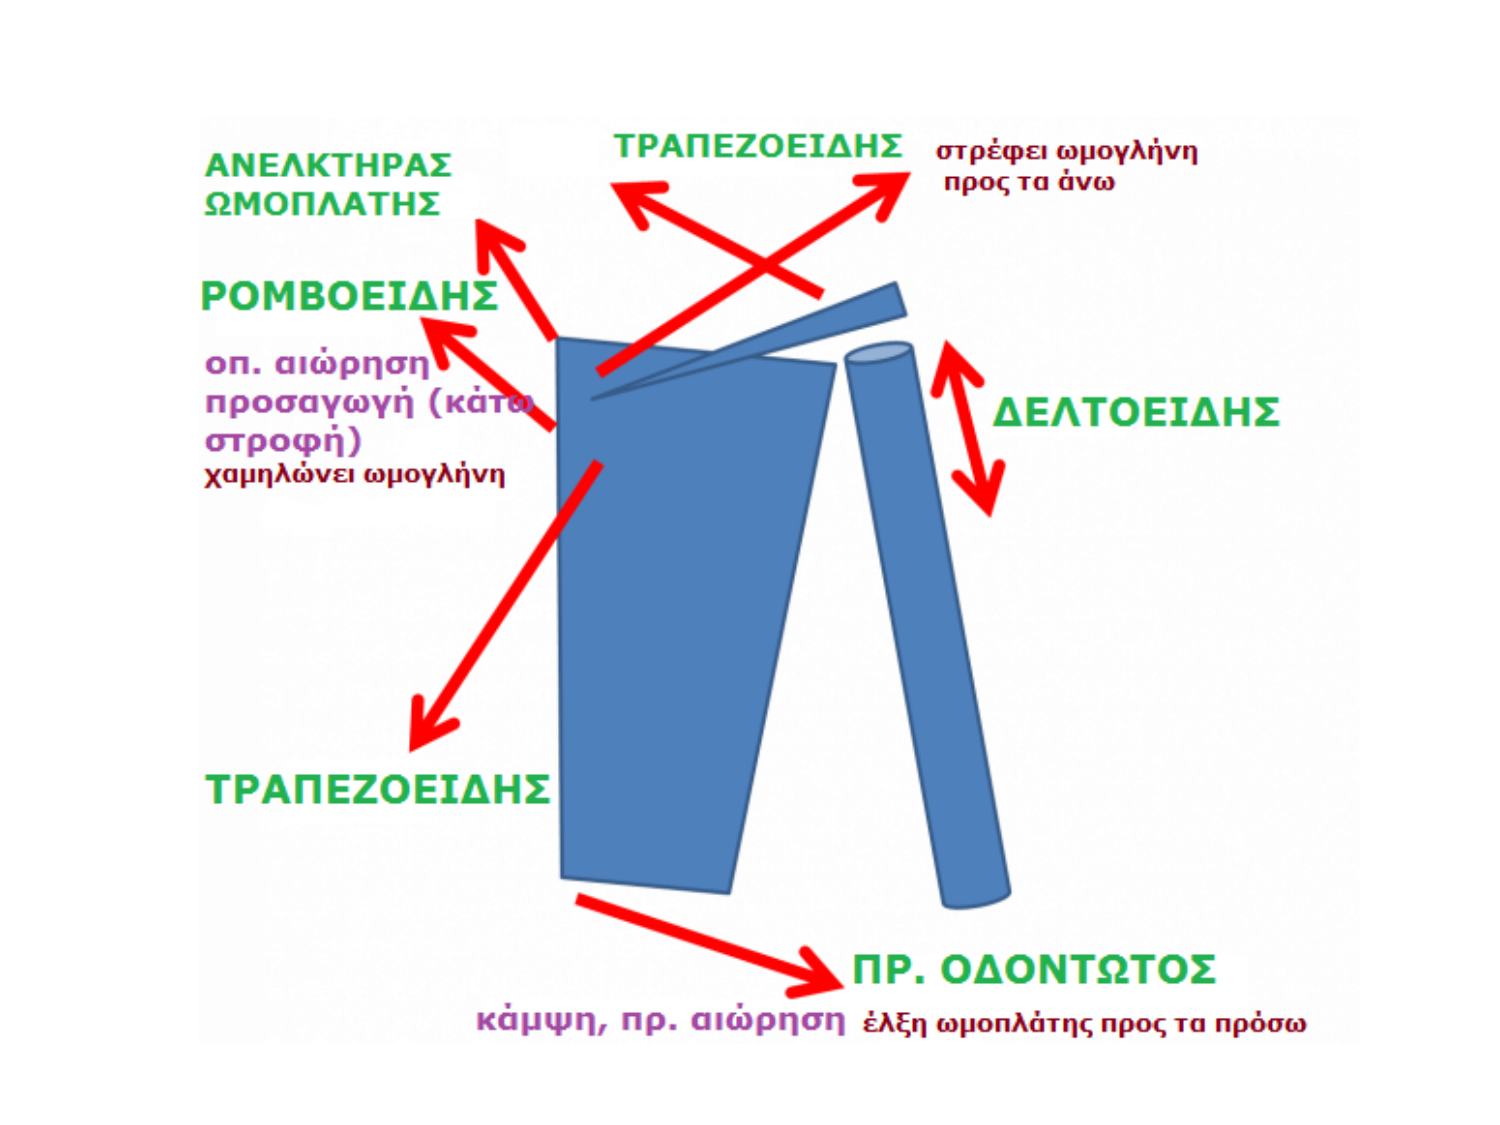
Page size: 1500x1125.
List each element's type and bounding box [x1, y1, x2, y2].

picture [198, 116, 1360, 1044]
